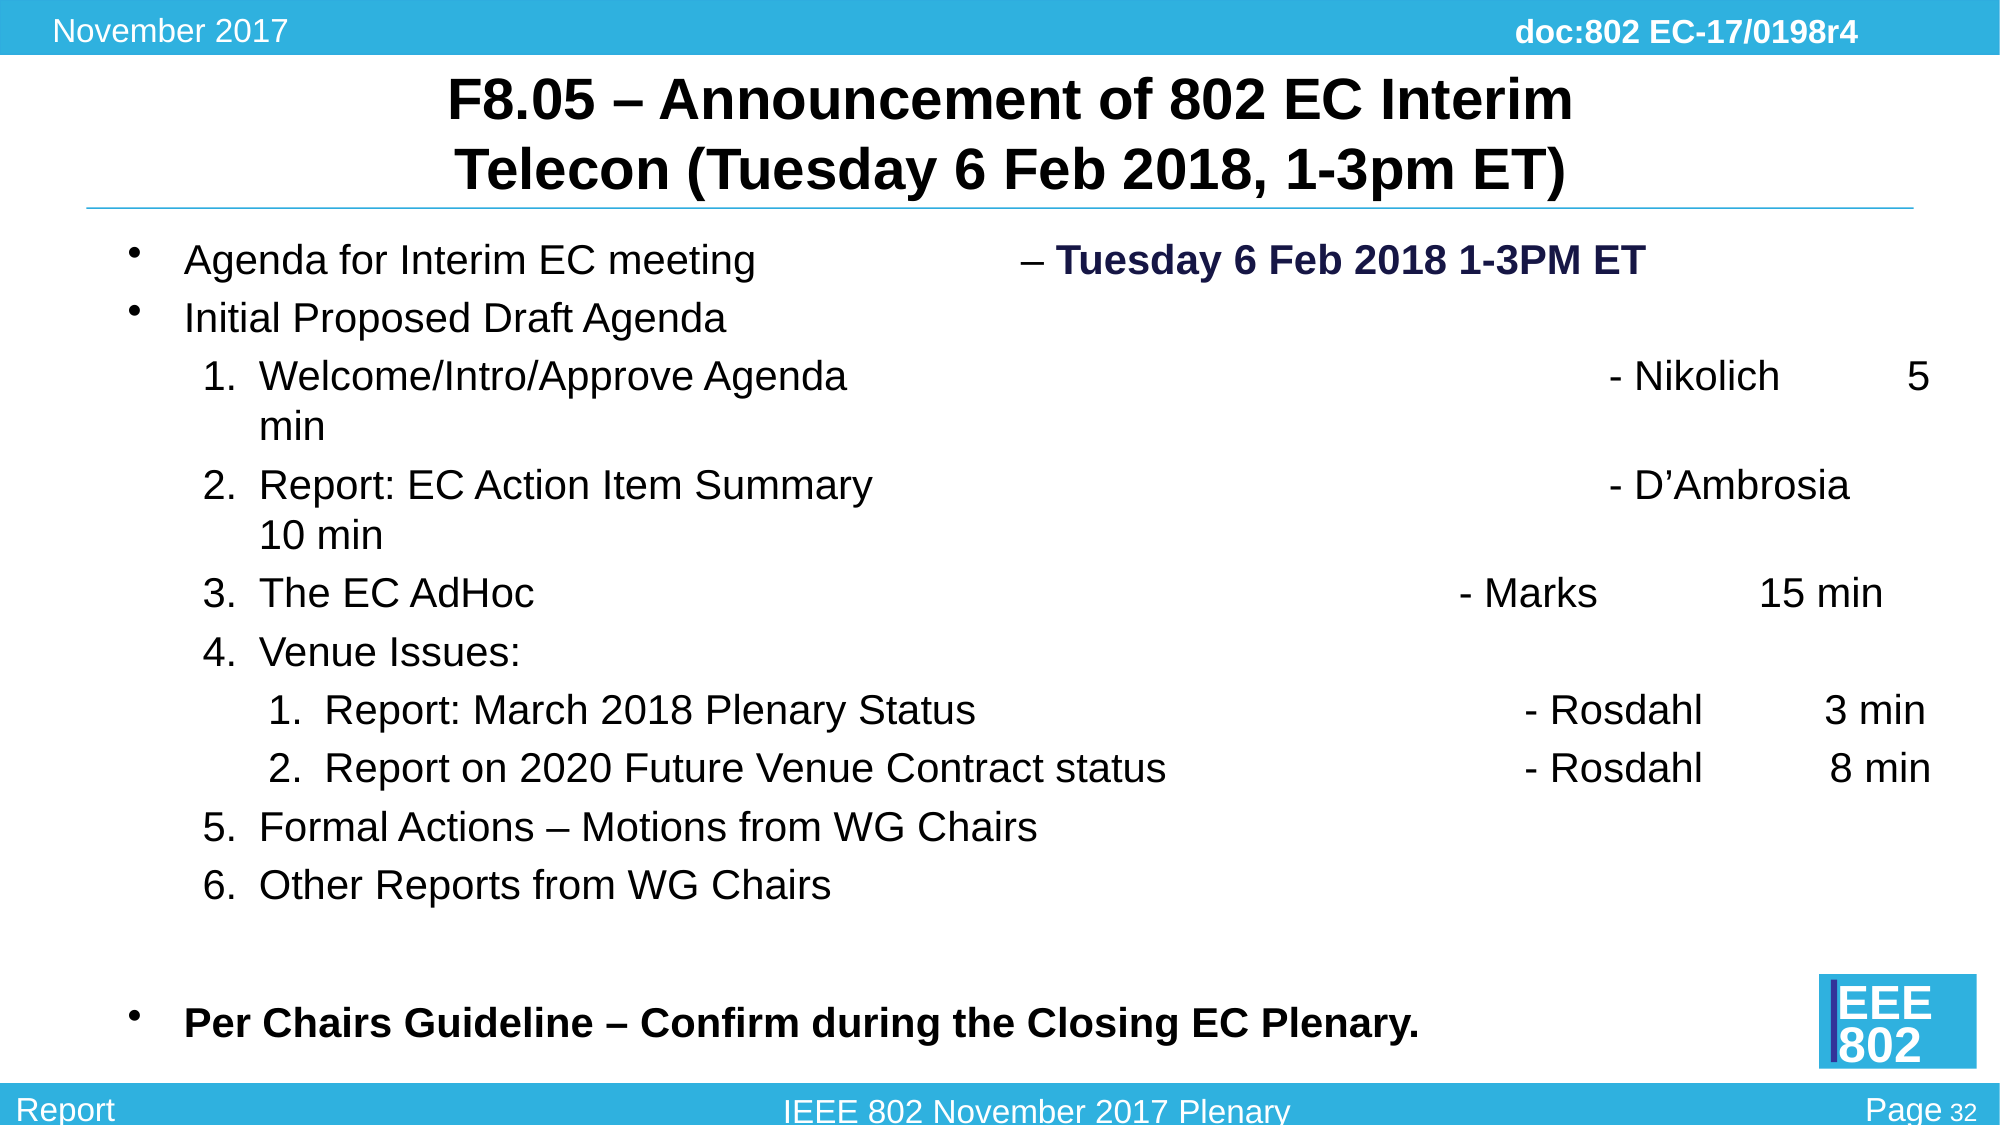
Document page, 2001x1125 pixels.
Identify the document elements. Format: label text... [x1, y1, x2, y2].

title F8.05 – Announcement of 802 EC Interim Telecon (Tuesday 6 Feb 2018, 1-3pm ET) [373, 56, 1649, 207]
list Agenda for Interim EC meeting – Tuesday 6 Feb 2018 1-3PM ET Initial Proposed Draft Agenda Welcome/Intro/Approve Agenda - Nikolich 5 min Report: EC Action Item Summary - D’Ambrosia 10 min The EC AdHoc - Marks 15 min Venue Issues: Report: March 2018 Plenary Status - Rosdahl 3 min Report on 2020 Future Venue Contract status - Rosdahl 8 min Formal Actions – Motions from WG Chairs Other Reports from WG Chairs Per Chairs Guideline – Confirm during the Closing EC Plenary. [112, 224, 1963, 1075]
